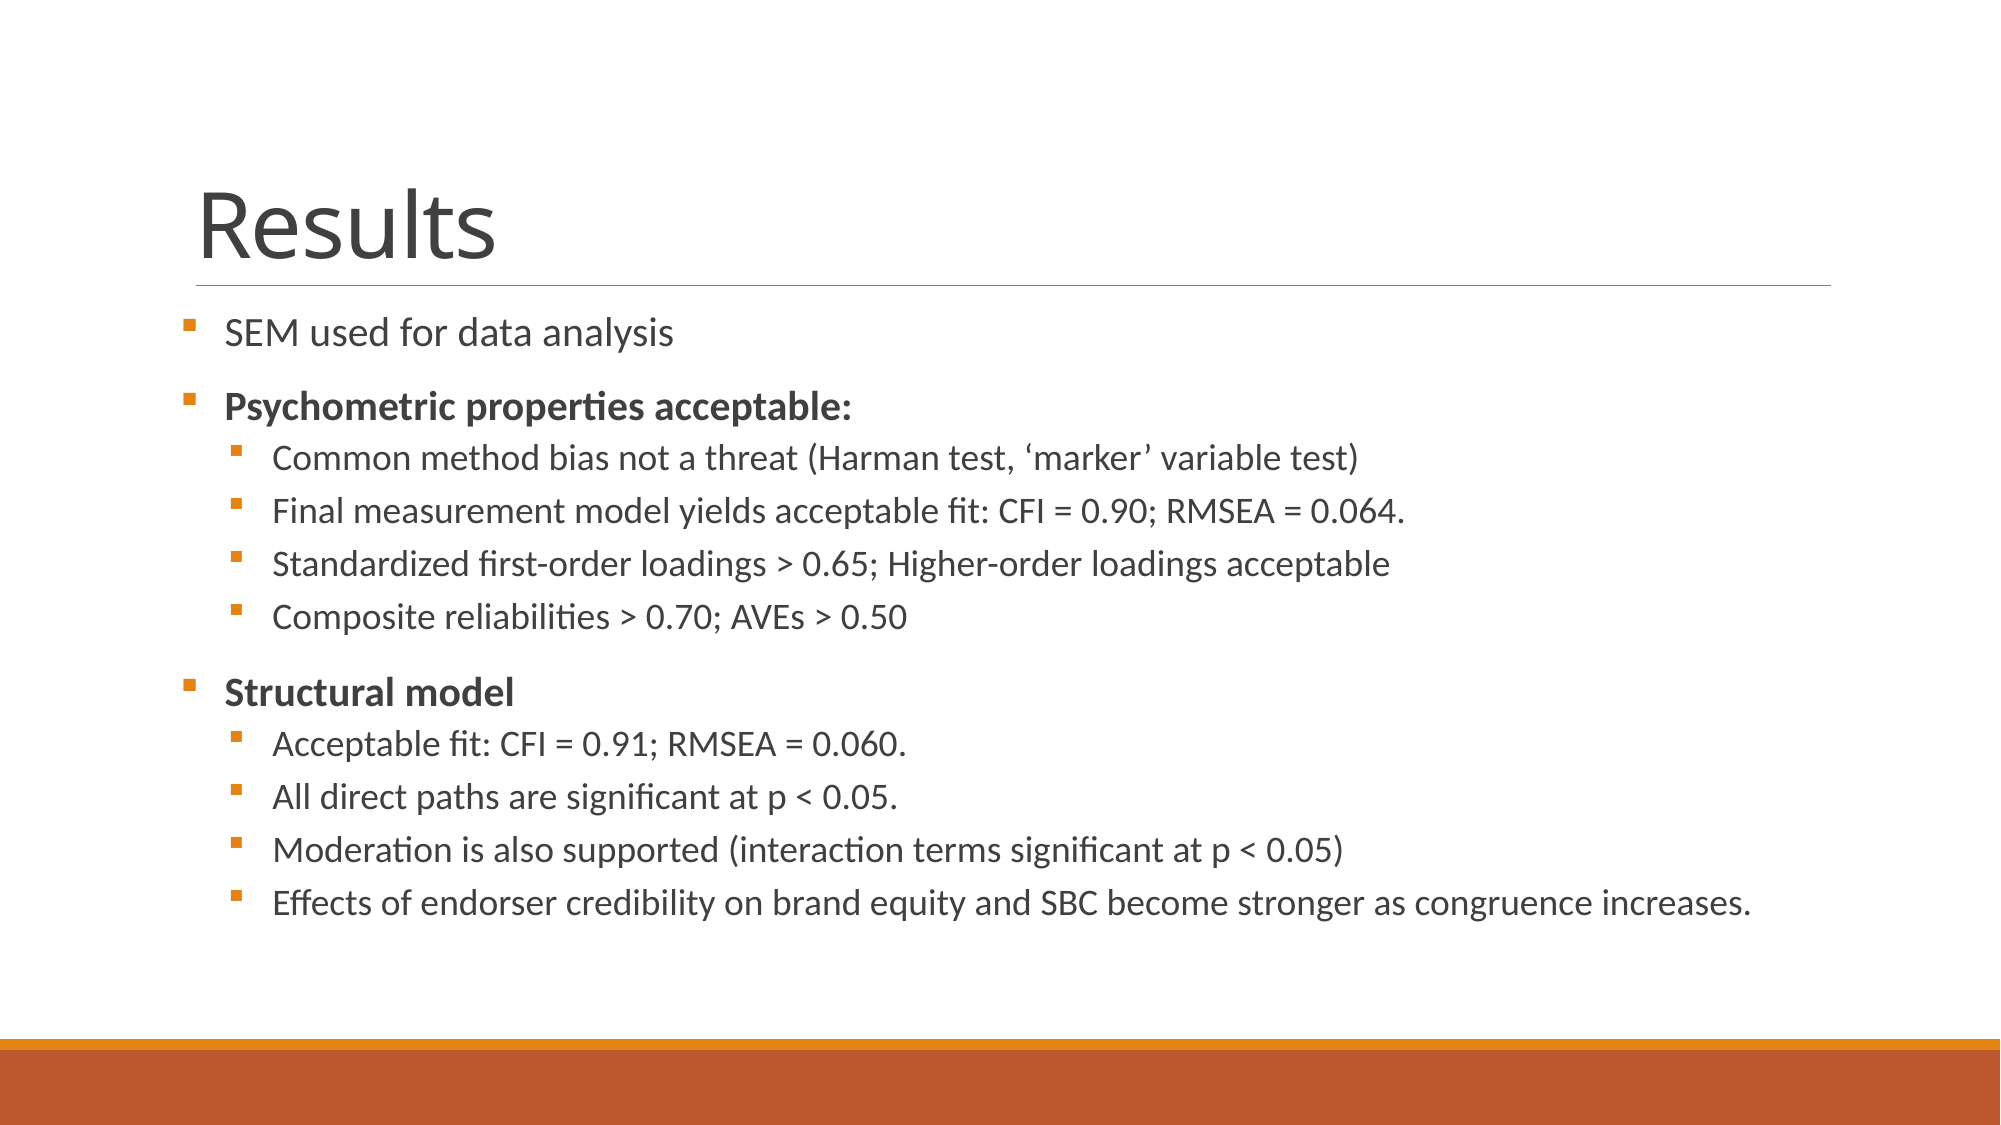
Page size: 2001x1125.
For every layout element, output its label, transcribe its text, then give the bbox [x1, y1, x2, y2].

list SEM used for data analysis Psychometric properties acceptable: Common method bias not a threat (Harman test, ‘marker’ variable test) Final measurement model yields acceptable fit: CFI = 0.90; RMSEA = 0.064. Standardized first-order loadings > 0.65; Higher-order loadings acceptable Composite reliabilities > 0.70; AVEs > 0.50 Structural model Acceptable fit: CFI = 0.91; RMSEA = 0.060. All direct paths are significant at p < 0.05. Moderation is also supported (interaction terms significant at p < 0.05) Effects of endorser credibility on brand equity and SBC become stronger as congruence increases. [180, 302, 1830, 992]
title Results [180, 47, 1830, 285]
